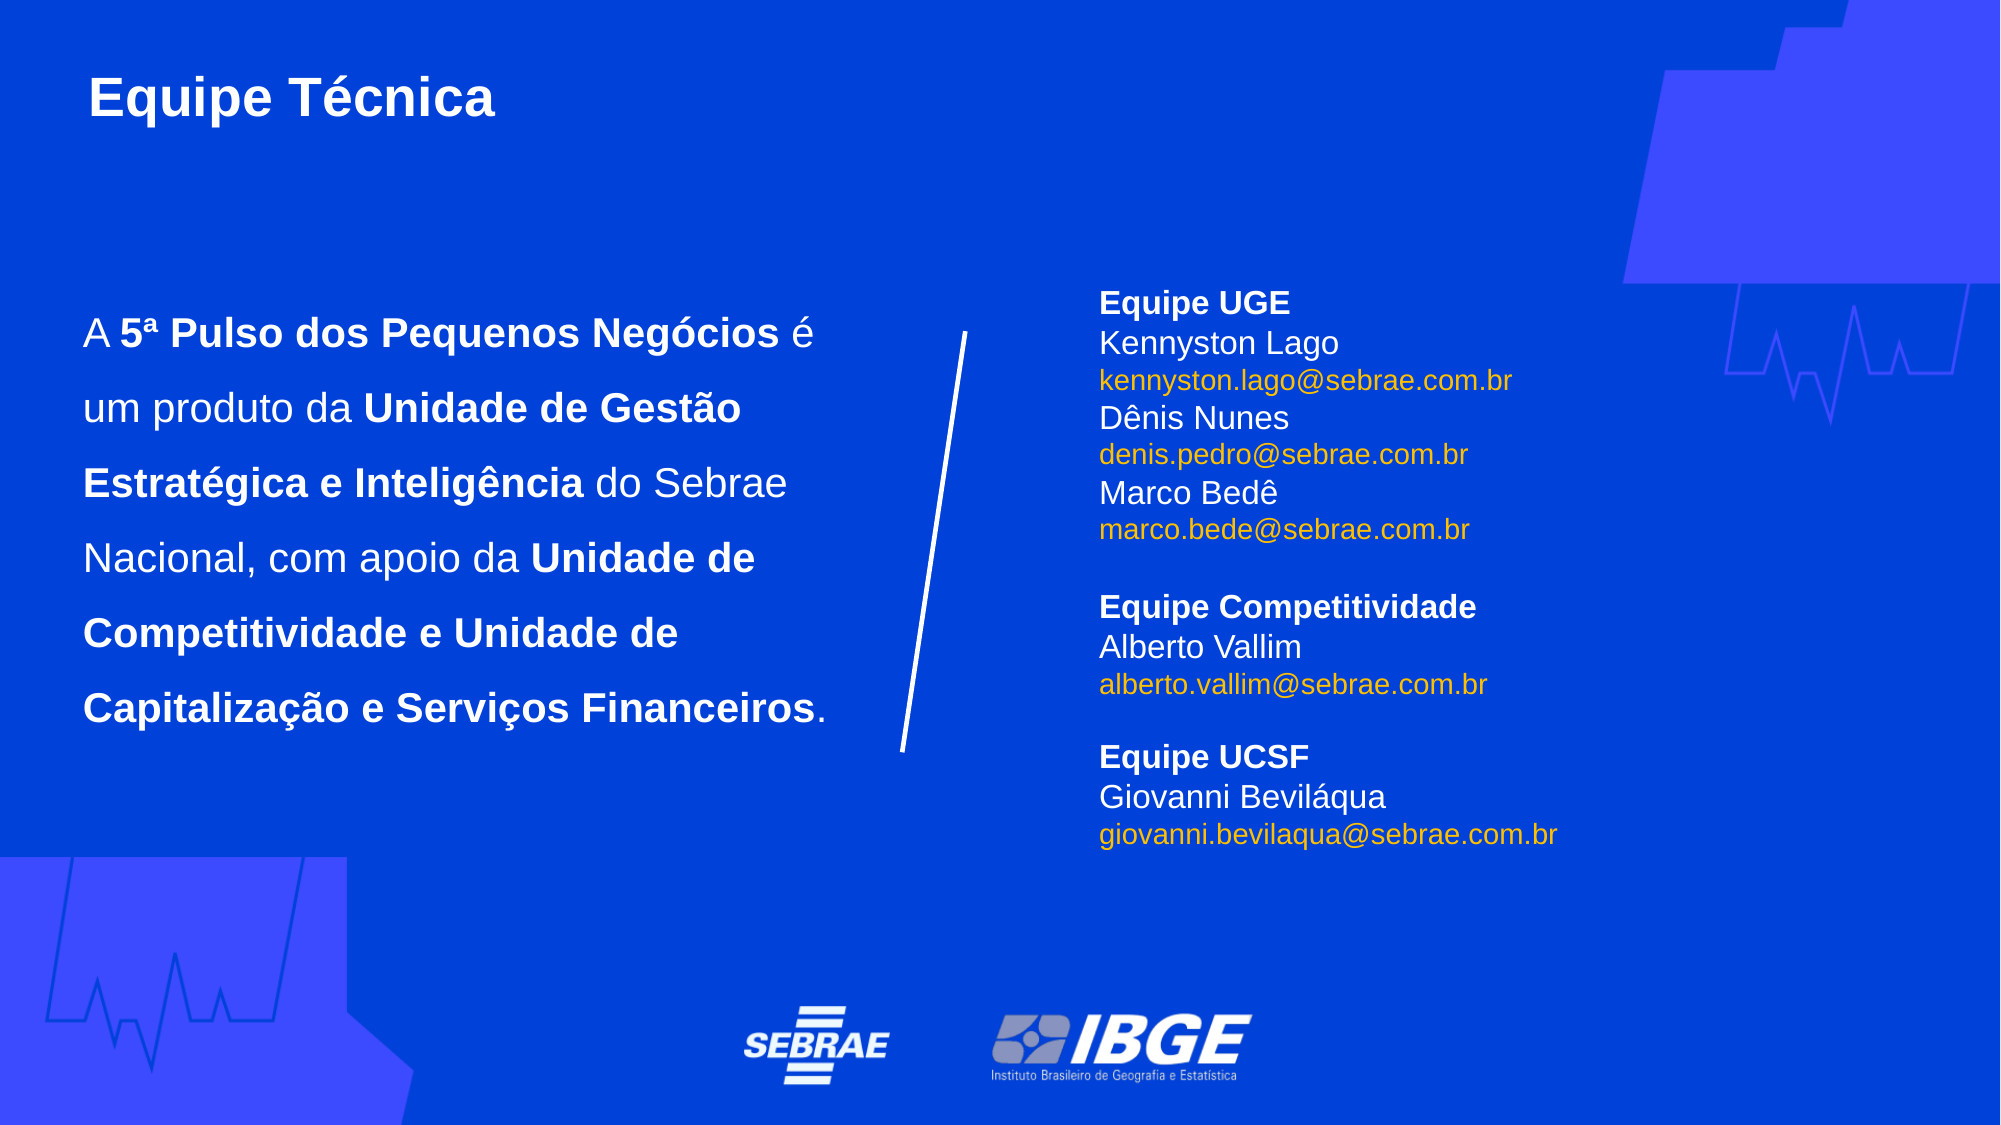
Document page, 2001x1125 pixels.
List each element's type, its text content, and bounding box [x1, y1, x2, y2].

picture [0, 0, 2001, 1125]
text_box Equipe UGE Kennyston Lago kennyston.lago@sebrae.com.br Dênis Nunes denis.pedro@sebrae.com.br Marco Bedê marco.bede@sebrae.com.br Equipe Competitividade Alberto Vallim alberto.vallim@sebrae.com.br Equipe UCSF Giovanni Beviláqua giovanni.bevilaqua@sebrae.com.br [1084, 273, 1585, 858]
text_box A 5ª Pulso dos Pequenos Negócios é um produto da Unidade de Gestão Estratégica e Inteligência do Sebrae Nacional, com apoio da Unidade de Competitividade e Unidade de Capitalização e Serviços Financeiros. [68, 273, 847, 739]
title Equipe Técnica [68, 41, 1480, 167]
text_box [901, 330, 966, 753]
